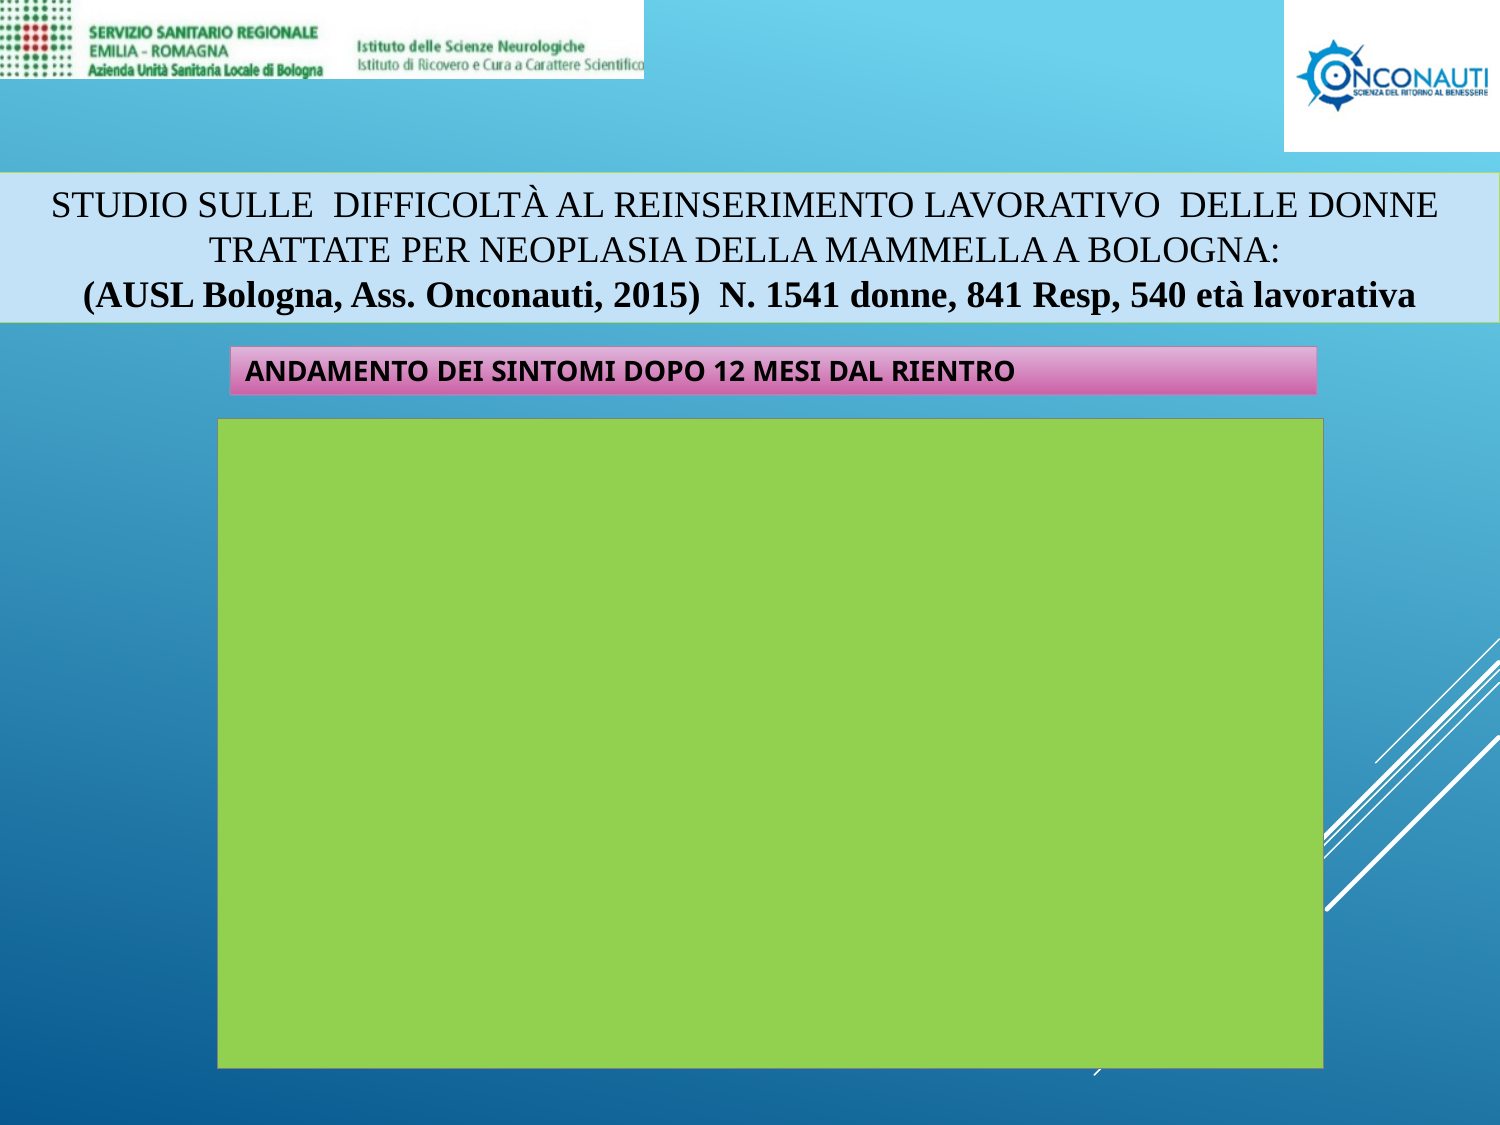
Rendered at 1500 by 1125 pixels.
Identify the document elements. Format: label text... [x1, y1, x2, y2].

picture [206, 408, 1336, 1078]
picture [0, 0, 644, 80]
text_box STUDIO SULLE DIFFICOLTà AL REINSERIMENTO LAVORATIVO DELLE DONNE TRATTATE PER NEOPLASIA DELLA MAMMELLA A BOLOGNA: (AUSL Bologna, Ass. Onconauti, 2015) N. 1541 donne, 841 Resp, 540 età lavorativa [0, 172, 1500, 323]
picture [1284, 0, 1500, 153]
text_box ANDAMENTO DEI SINTOMI DOPO 12 MESI DAL RIENTRO [229, 346, 1318, 396]
